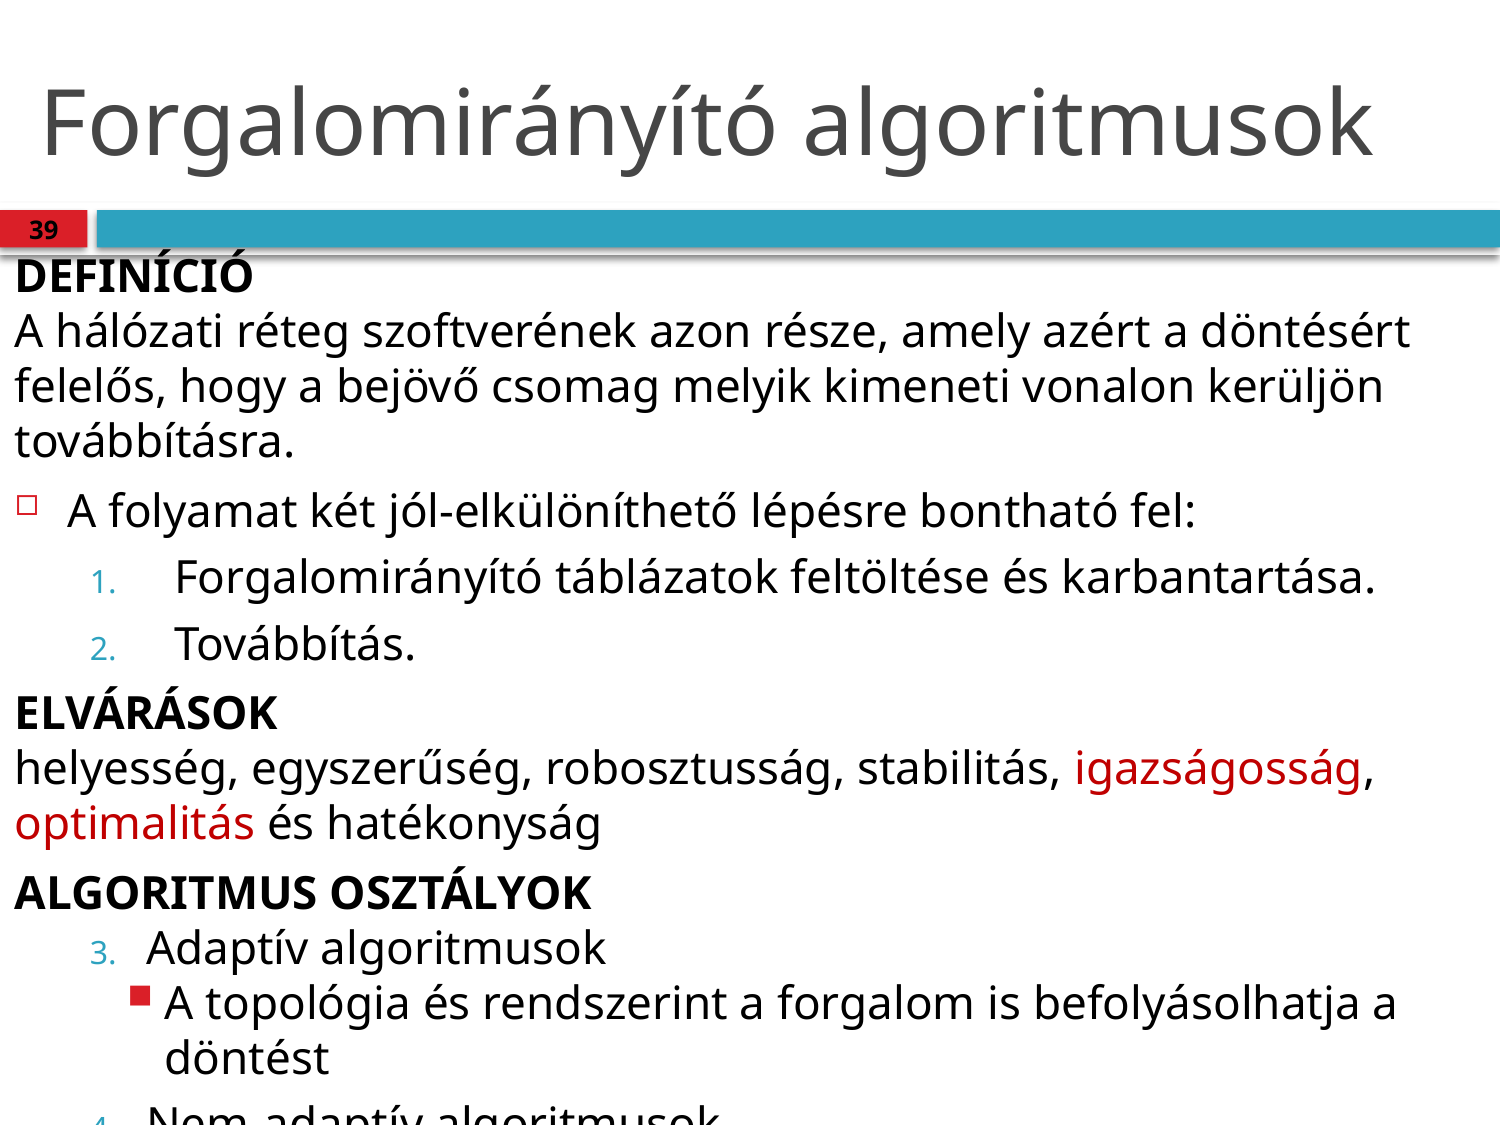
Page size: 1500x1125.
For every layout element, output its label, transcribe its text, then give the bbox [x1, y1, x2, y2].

list Definíció A hálózati réteg szoftverének azon része, amely azért a döntésért felelős, hogy a bejövő csomag melyik kimeneti vonalon kerüljön továbbításra. A folyamat két jól-elkülöníthető lépésre bontható fel: Forgalomirányító táblázatok feltöltése és karbantartása. Továbbítás. Elvárások helyesség, egyszerűség, robosztusság, stabilitás, igazságosság, optimalitás és hatékonyság Algoritmus osztályok Adaptív algoritmusok A topológia és rendszerint a forgalom is befolyásolhatja a döntést Nem-adaptív algoritmusok offline meghatározás, betöltés a router-ekbe induláskor [0, 239, 1500, 1009]
slide_number 39 [0, 206, 88, 257]
title Forgalomirányító algoritmusok [24, 37, 1475, 200]
